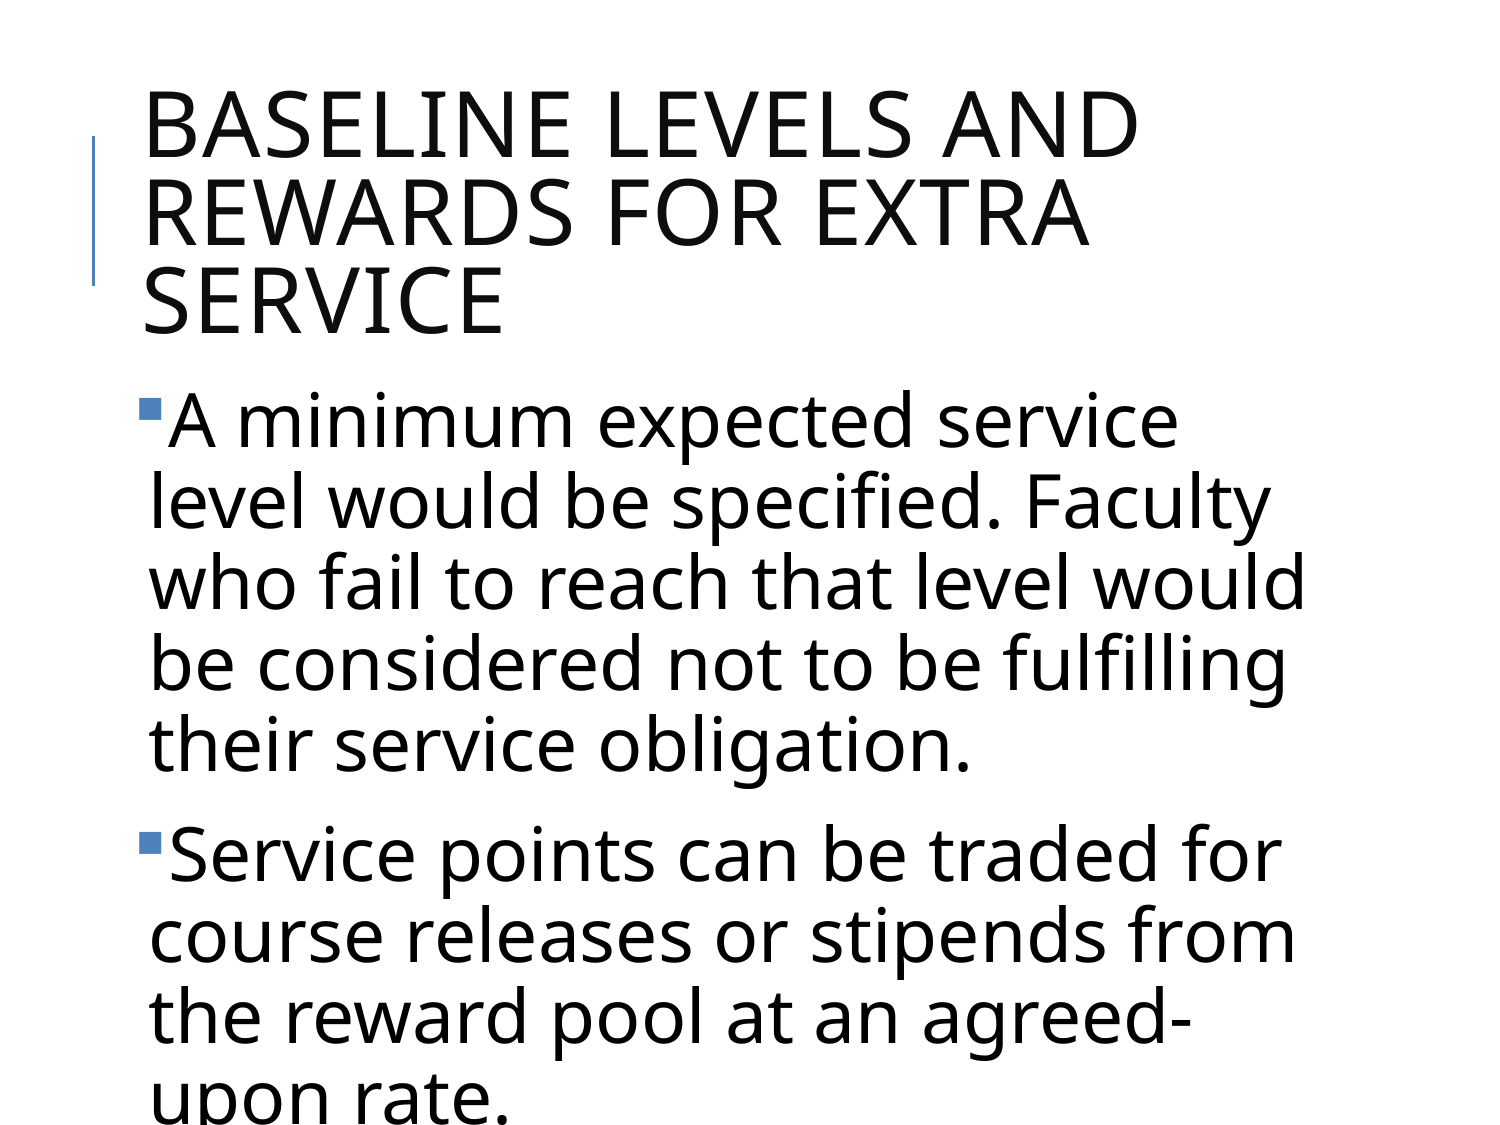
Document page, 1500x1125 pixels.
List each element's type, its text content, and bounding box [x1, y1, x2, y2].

title Baseline levels and rewards for extra service [126, 96, 1322, 342]
list A minimum expected service level would be specified. Faculty who fail to reach that level would be considered not to be fulfilling their service obligation. Service points can be traded for course releases or stipends from the reward pool at an agreed-upon rate. [126, 375, 1322, 1035]
